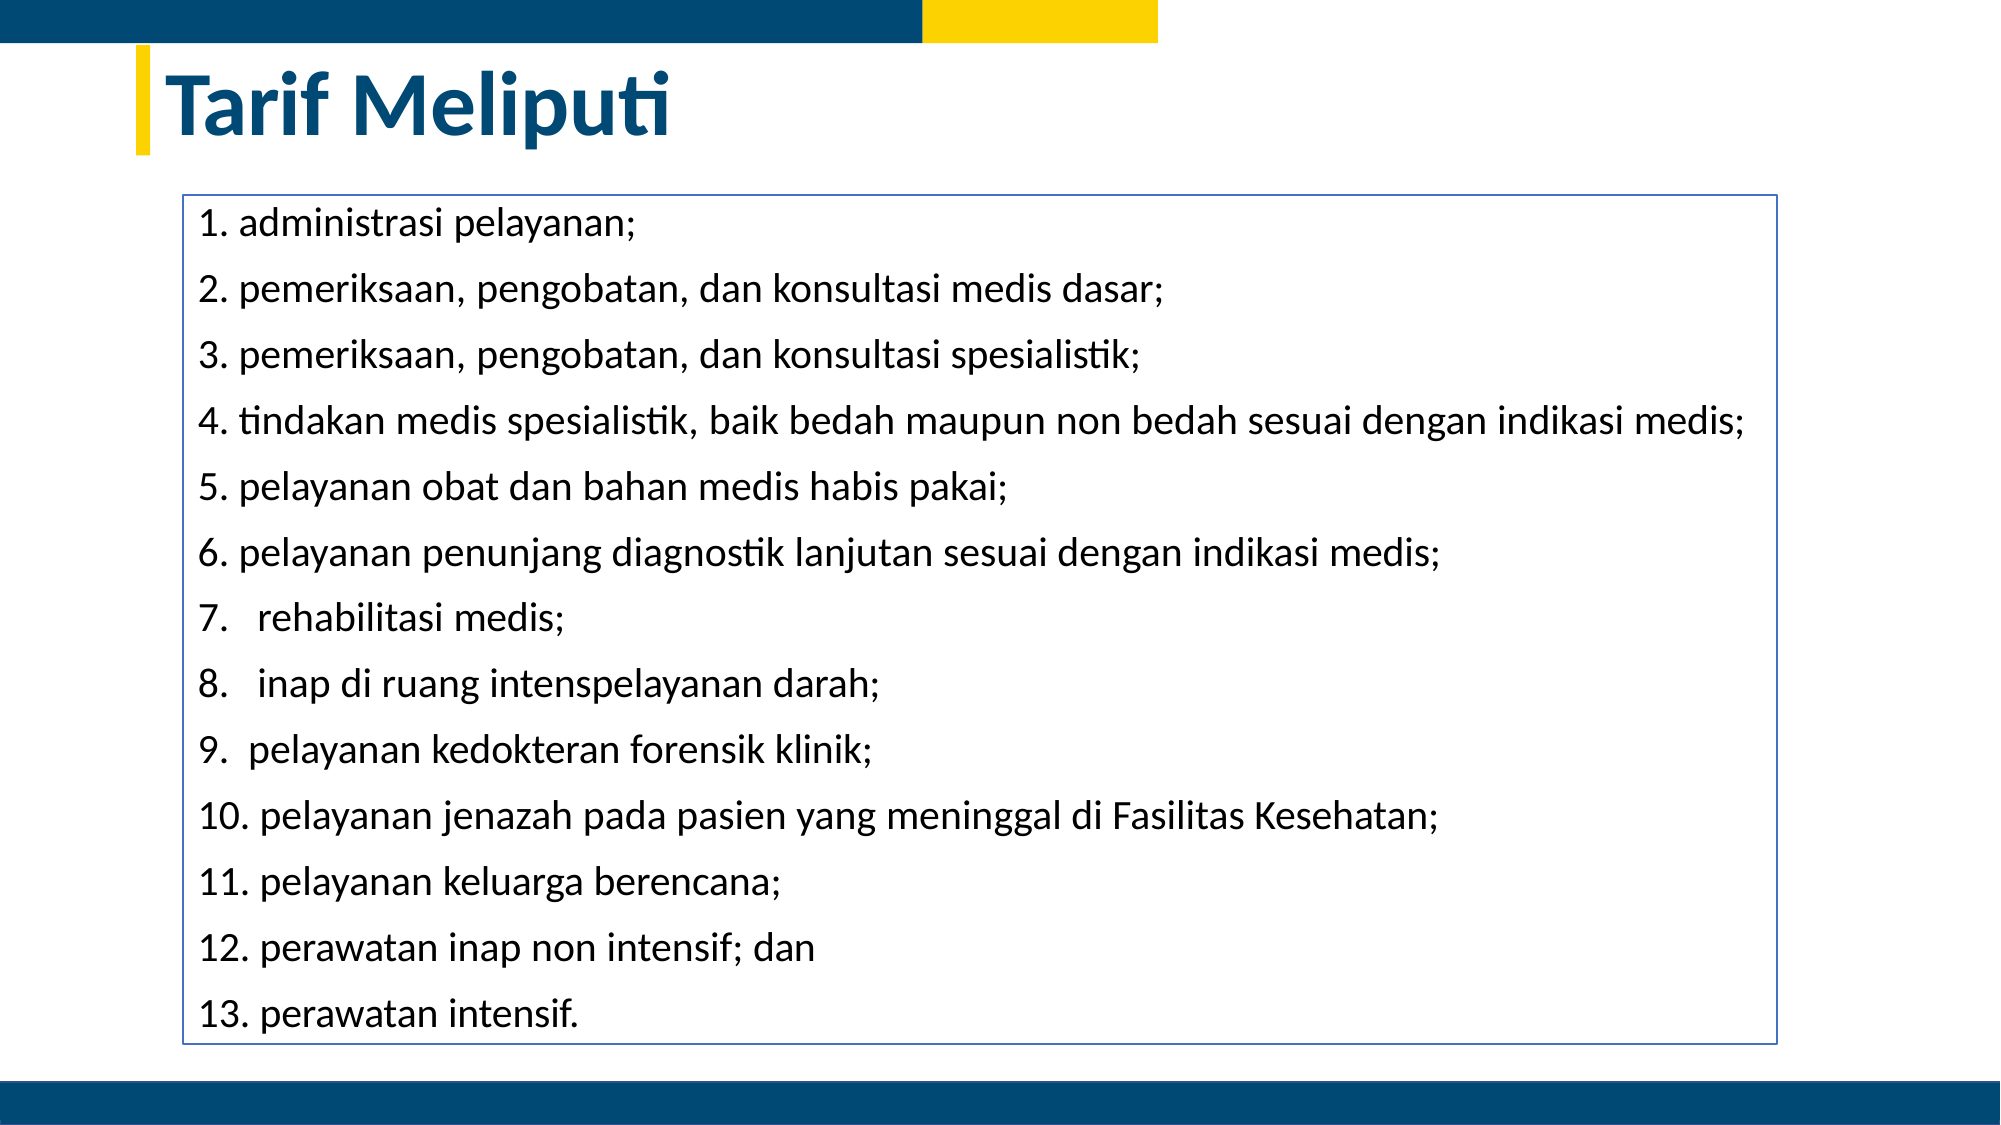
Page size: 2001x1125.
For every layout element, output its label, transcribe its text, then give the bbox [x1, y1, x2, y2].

text_box [182, 195, 1777, 1045]
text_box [0, 1080, 2000, 1125]
title Tarif Meliputi [162, 164, 680, 232]
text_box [0, 0, 1159, 156]
text_box administrasi pelayanan; pemeriksaan, pengobatan, dan konsultasi medis dasar; pemeriksaan, pengobatan, dan konsultasi spesialistik; tindakan medis spesialistik, baik bedah maupun non bedah sesuai dengan indikasi medis; pelayanan obat dan bahan medis habis pakai; pelayanan penunjang diagnostik lanjutan sesuai dengan indikasi medis; rehabilitasi medis; inap di ruang intenspelayanan darah; pelayanan kedokteran forensik klinik; pelayanan jenazah pada pasien yang meninggal di Fasilitas Kesehatan; pelayanan keluarga berencana; perawatan inap non intensif; dan perawatan intensif. [195, 177, 1749, 1036]
